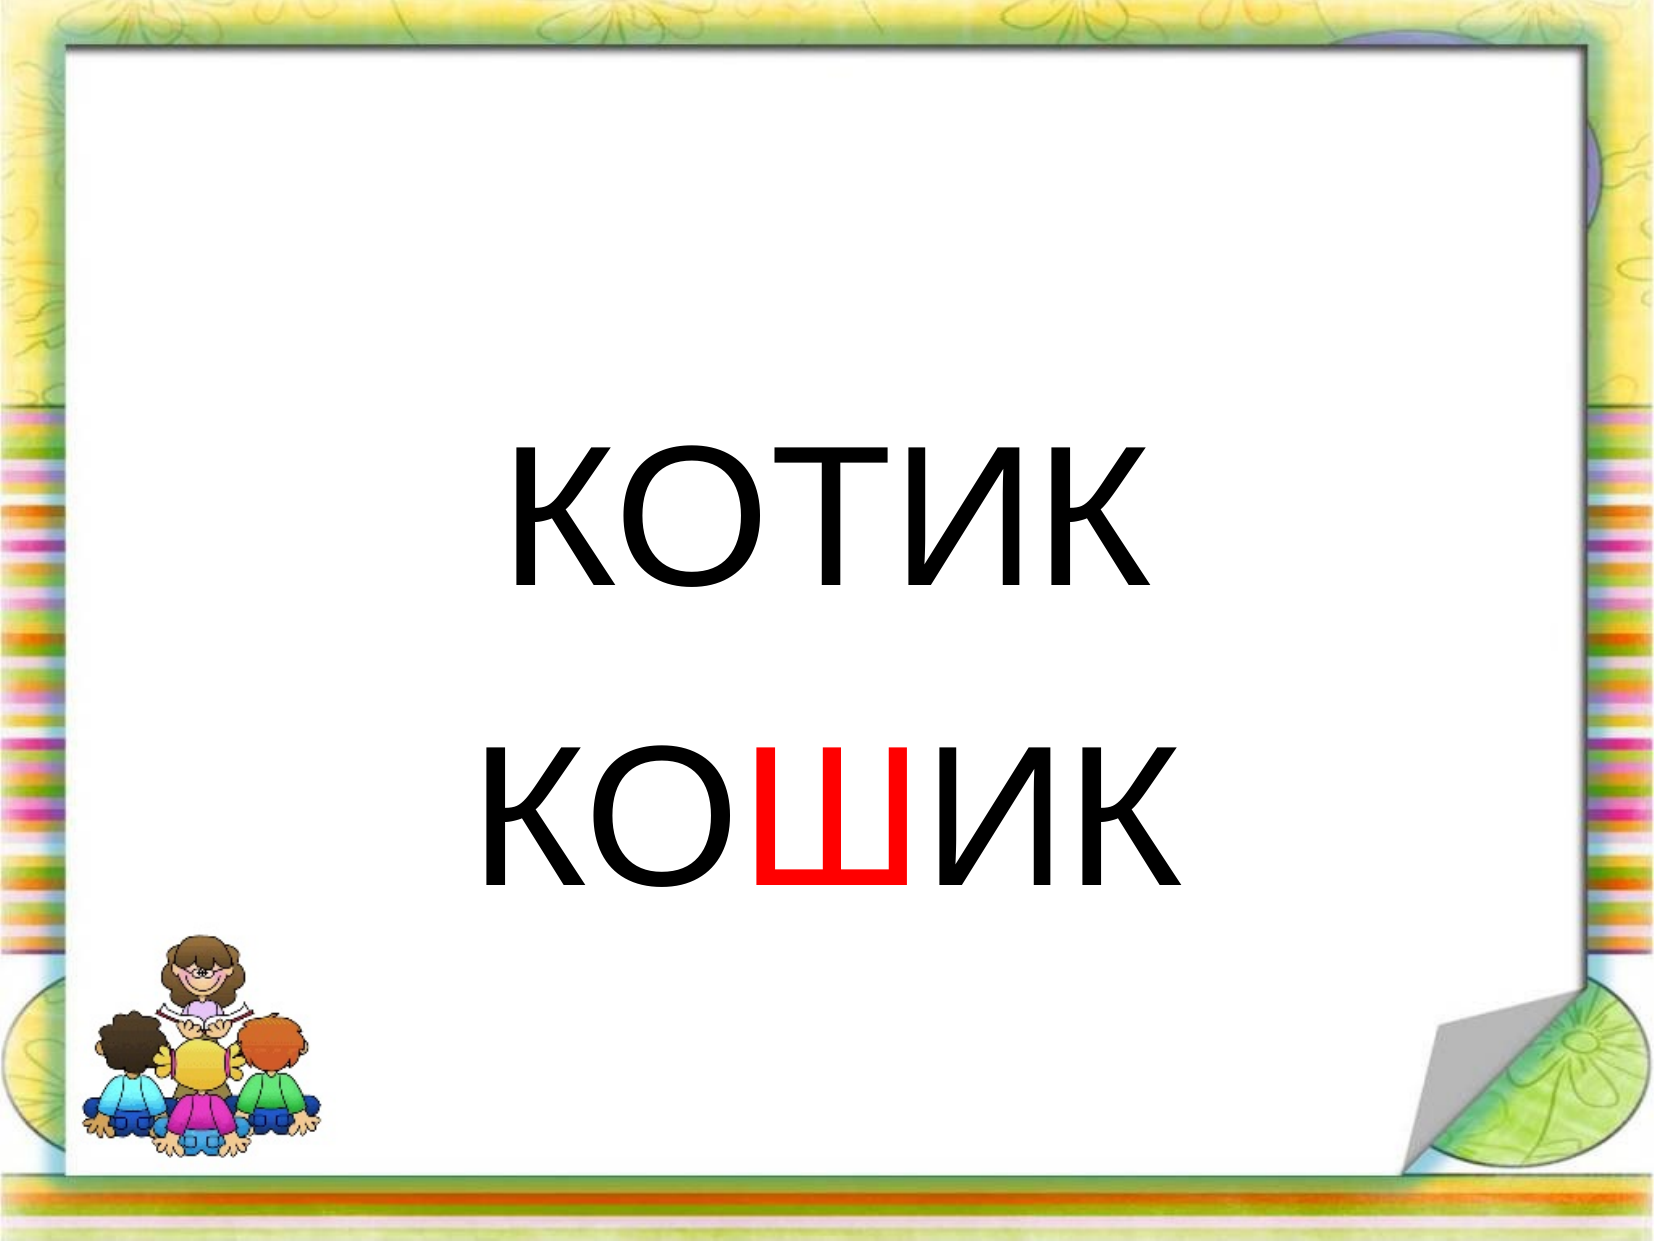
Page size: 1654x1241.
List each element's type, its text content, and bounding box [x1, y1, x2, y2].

picture [0, 0, 1654, 1241]
subtitle КОШИК [247, 702, 1406, 1020]
title КОТИК [123, 384, 1530, 652]
